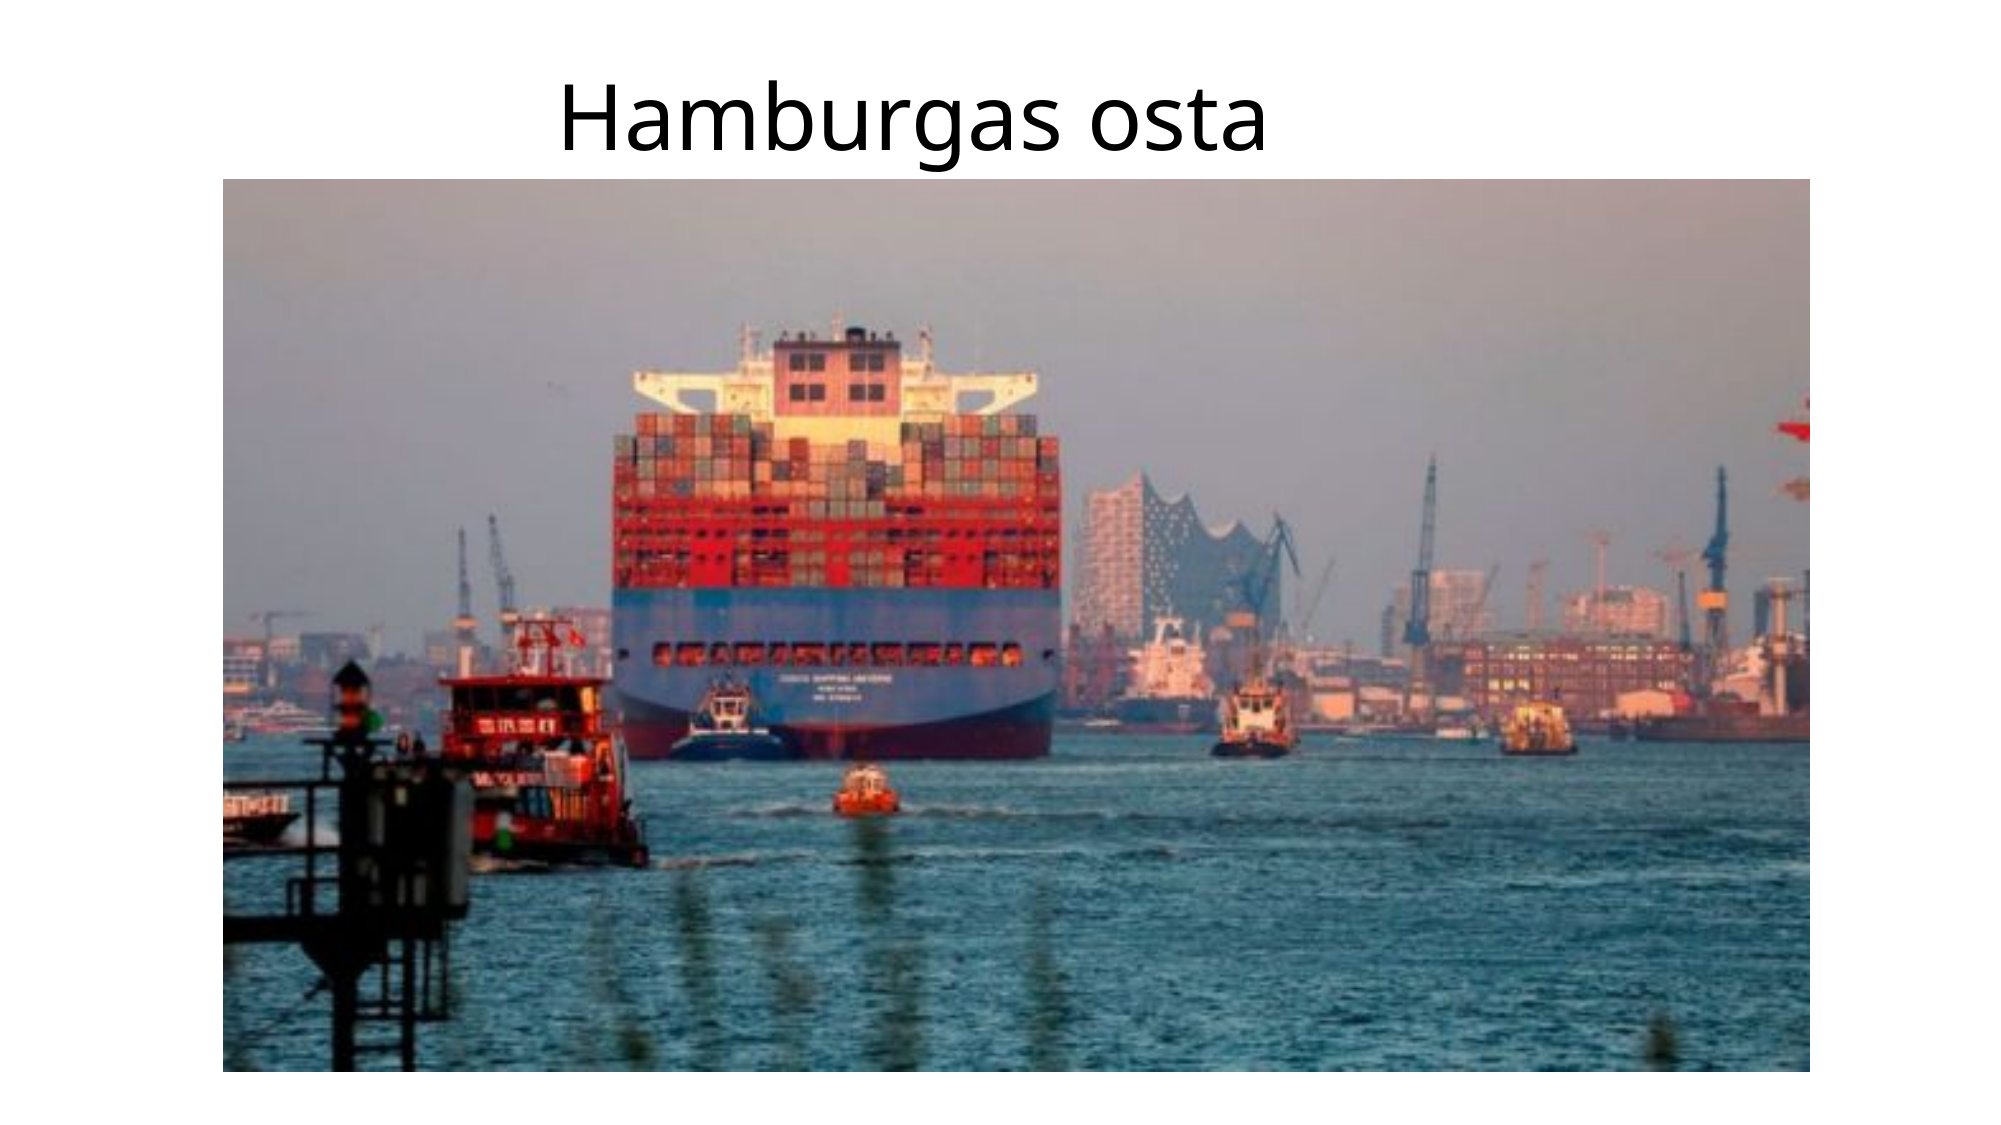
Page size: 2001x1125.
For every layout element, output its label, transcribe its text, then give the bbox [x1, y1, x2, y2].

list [223, 179, 1810, 1072]
title Hamburgas osta [137, 59, 1863, 182]
